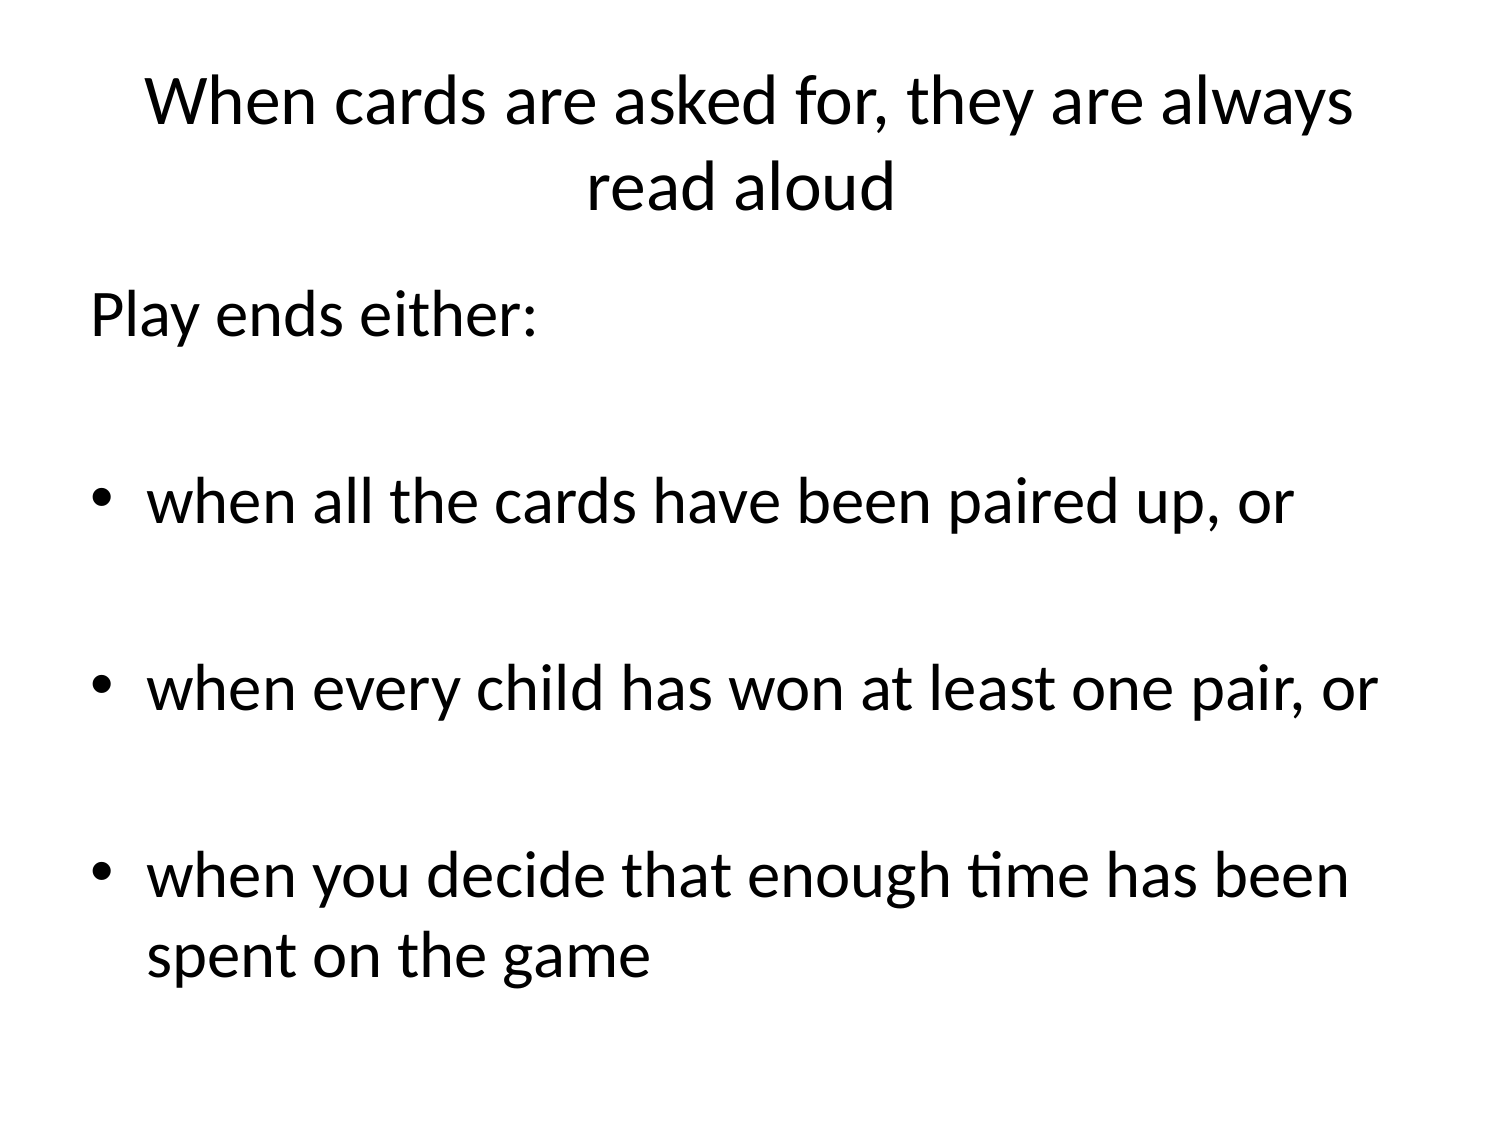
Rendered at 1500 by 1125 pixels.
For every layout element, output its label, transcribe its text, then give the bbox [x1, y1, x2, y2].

list Play ends either: when all the cards have been paired up, or when every child has won at least one pair, or when you decide that enough time has been spent on the game [75, 262, 1425, 1005]
title When cards are asked for, they are always read aloud [75, 45, 1425, 233]
